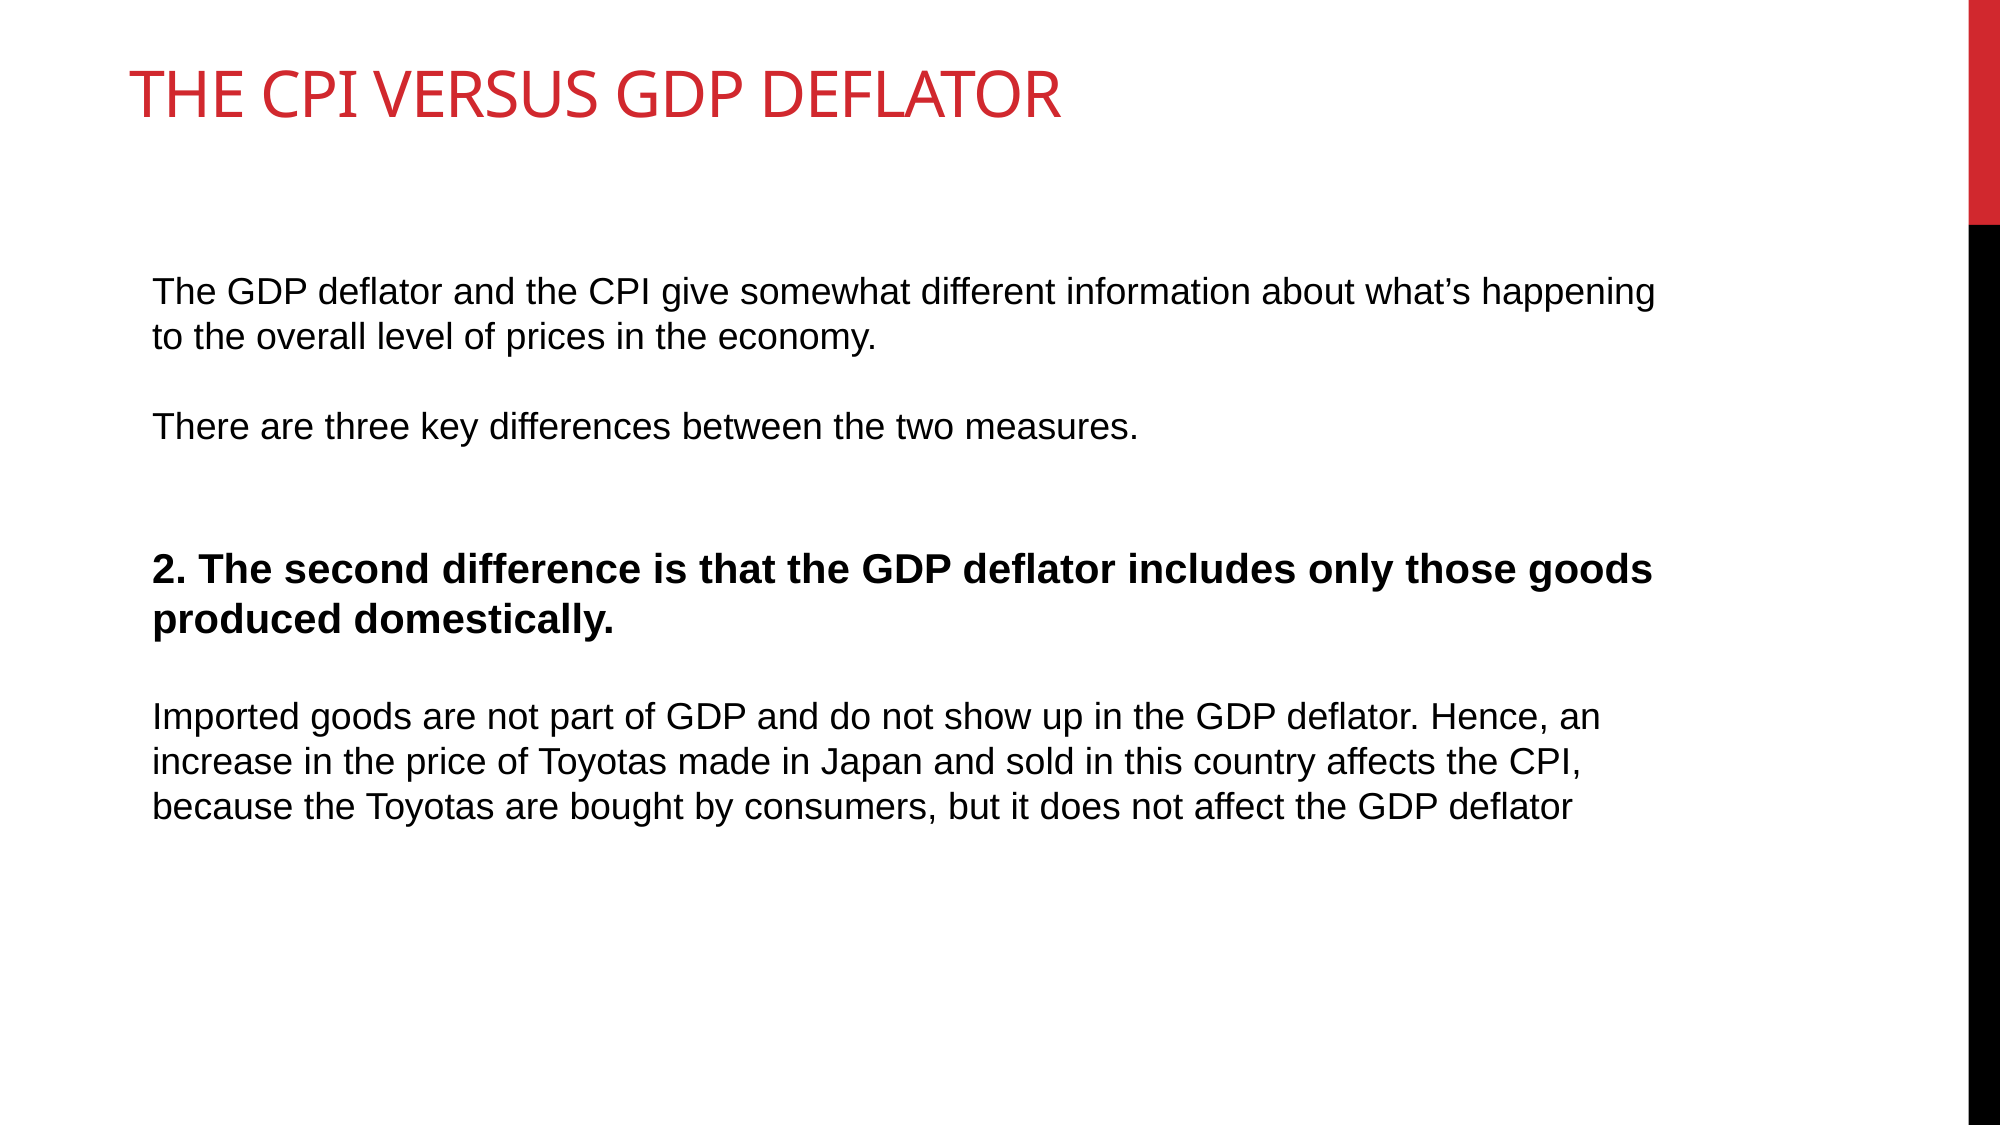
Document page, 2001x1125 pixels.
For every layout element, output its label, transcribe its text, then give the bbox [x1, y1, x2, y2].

title The CPI versus gdp deflator [114, 45, 1927, 138]
text_box The GDP deﬂator and the CPI give somewhat different information about what’s happening to the overall level of prices in the economy. There are three key differences between the two measures. 2. The second difference is that the GDP deﬂator includes only those goods produced domestically. Imported goods are not part of GDP and do not show up in the GDP deﬂator. Hence, an increase in the price of Toyotas made in Japan and sold in this country affects the CPI, because the Toyotas are bought by consumers, but it does not affect the GDP deﬂator [137, 259, 1690, 835]
